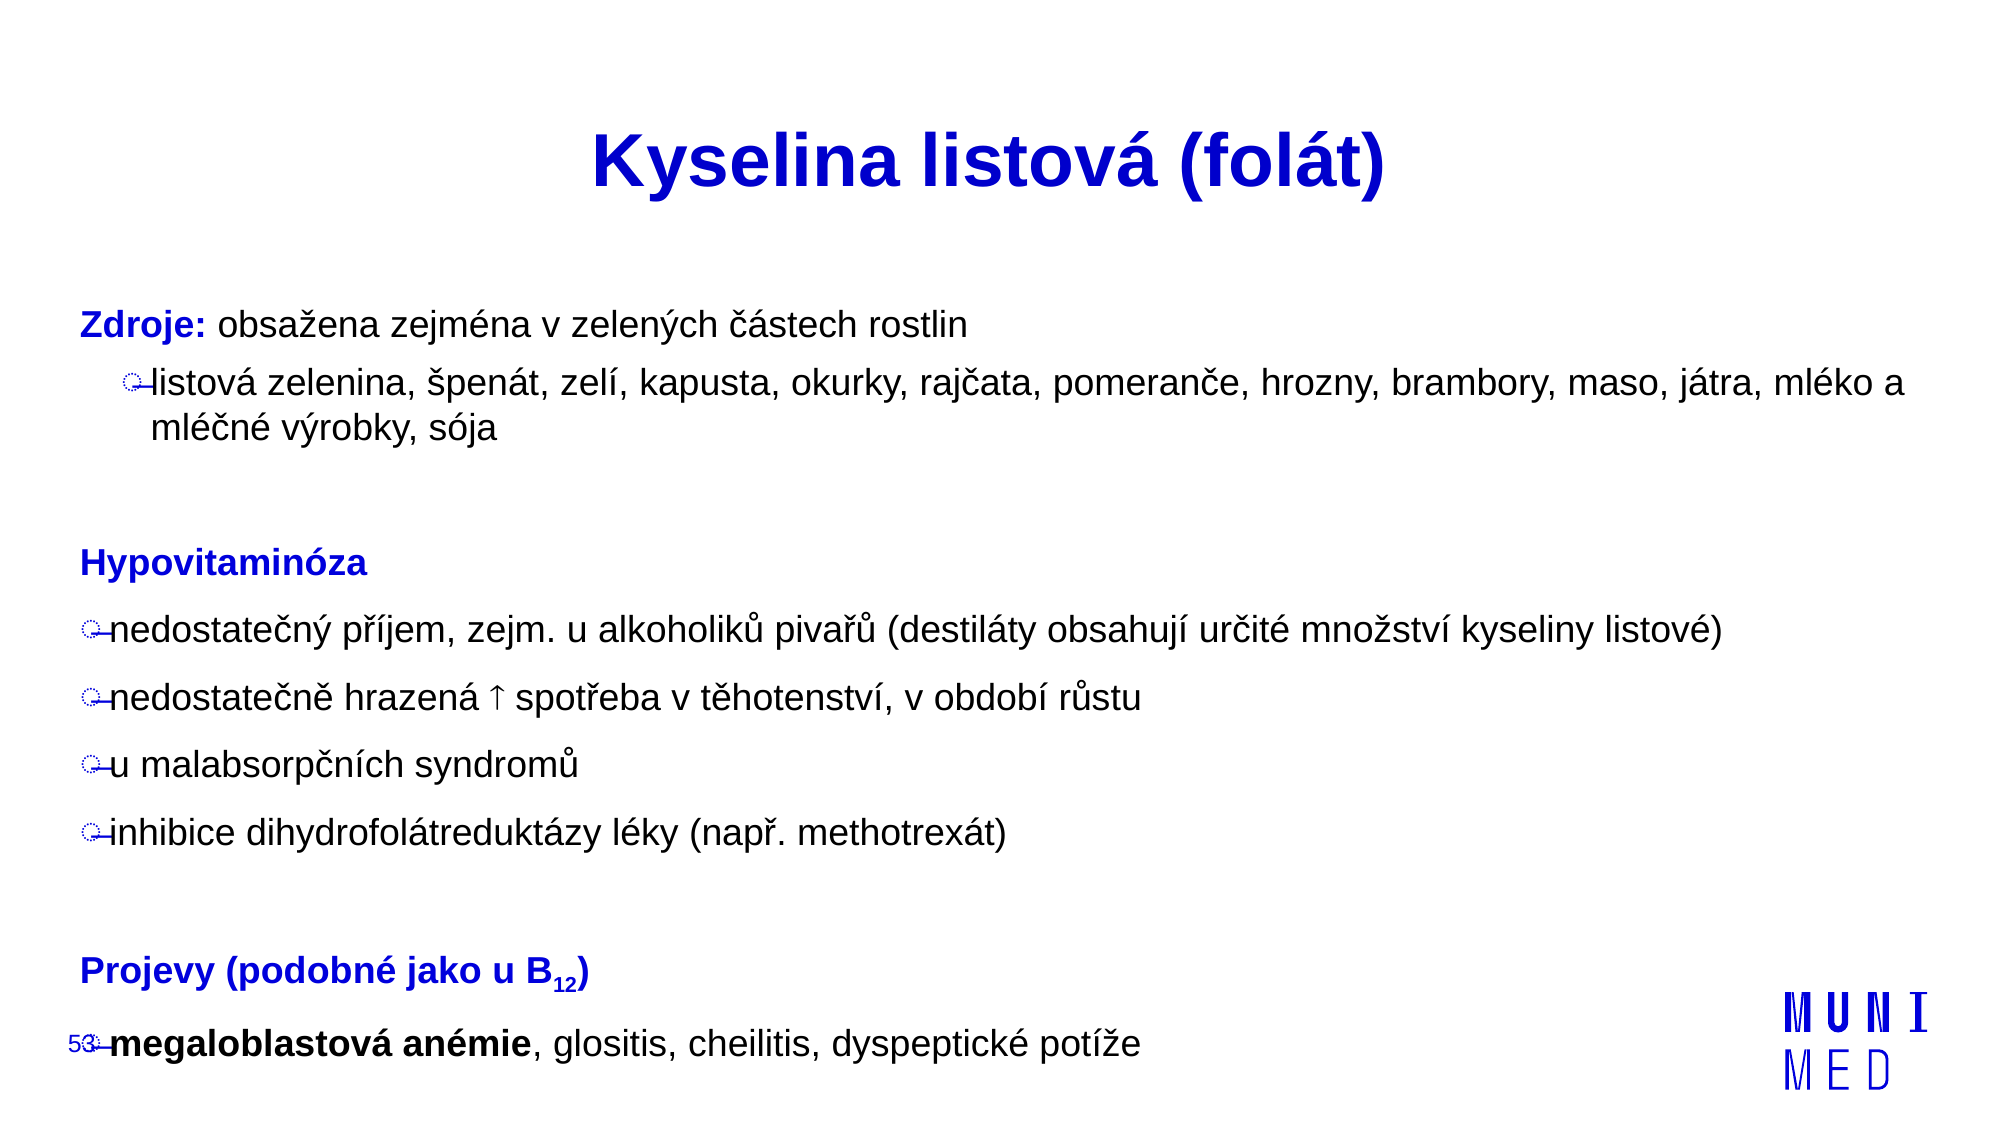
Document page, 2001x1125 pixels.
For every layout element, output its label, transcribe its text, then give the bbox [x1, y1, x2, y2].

title Kyselina listová (folát) [118, 118, 1883, 193]
list Zdroje: obsažena zejména v zelených částech rostlin listová zelenina, špenát, zelí, kapusta, okurky, rajčata, pomeranče, hrozny, brambory, maso, játra, mléko a mléčné výrobky, sója Hypovitaminóza nedostatečný příjem, zejm. u alkoholiků pivařů (destiláty obsahují určité množství kyseliny listové) nedostatečně hrazená  spotřeba v těhotenství, v období růstu u malabsorpčních syndromů inhibice dihydrofolátreduktázy léky (např. methotrexát) Projevy (podobné jako u B12) megaloblastová anémie, glositis, cheilitis, dyspeptické potíže [67, 277, 1931, 957]
slide_number 53 [67, 1021, 110, 1063]
